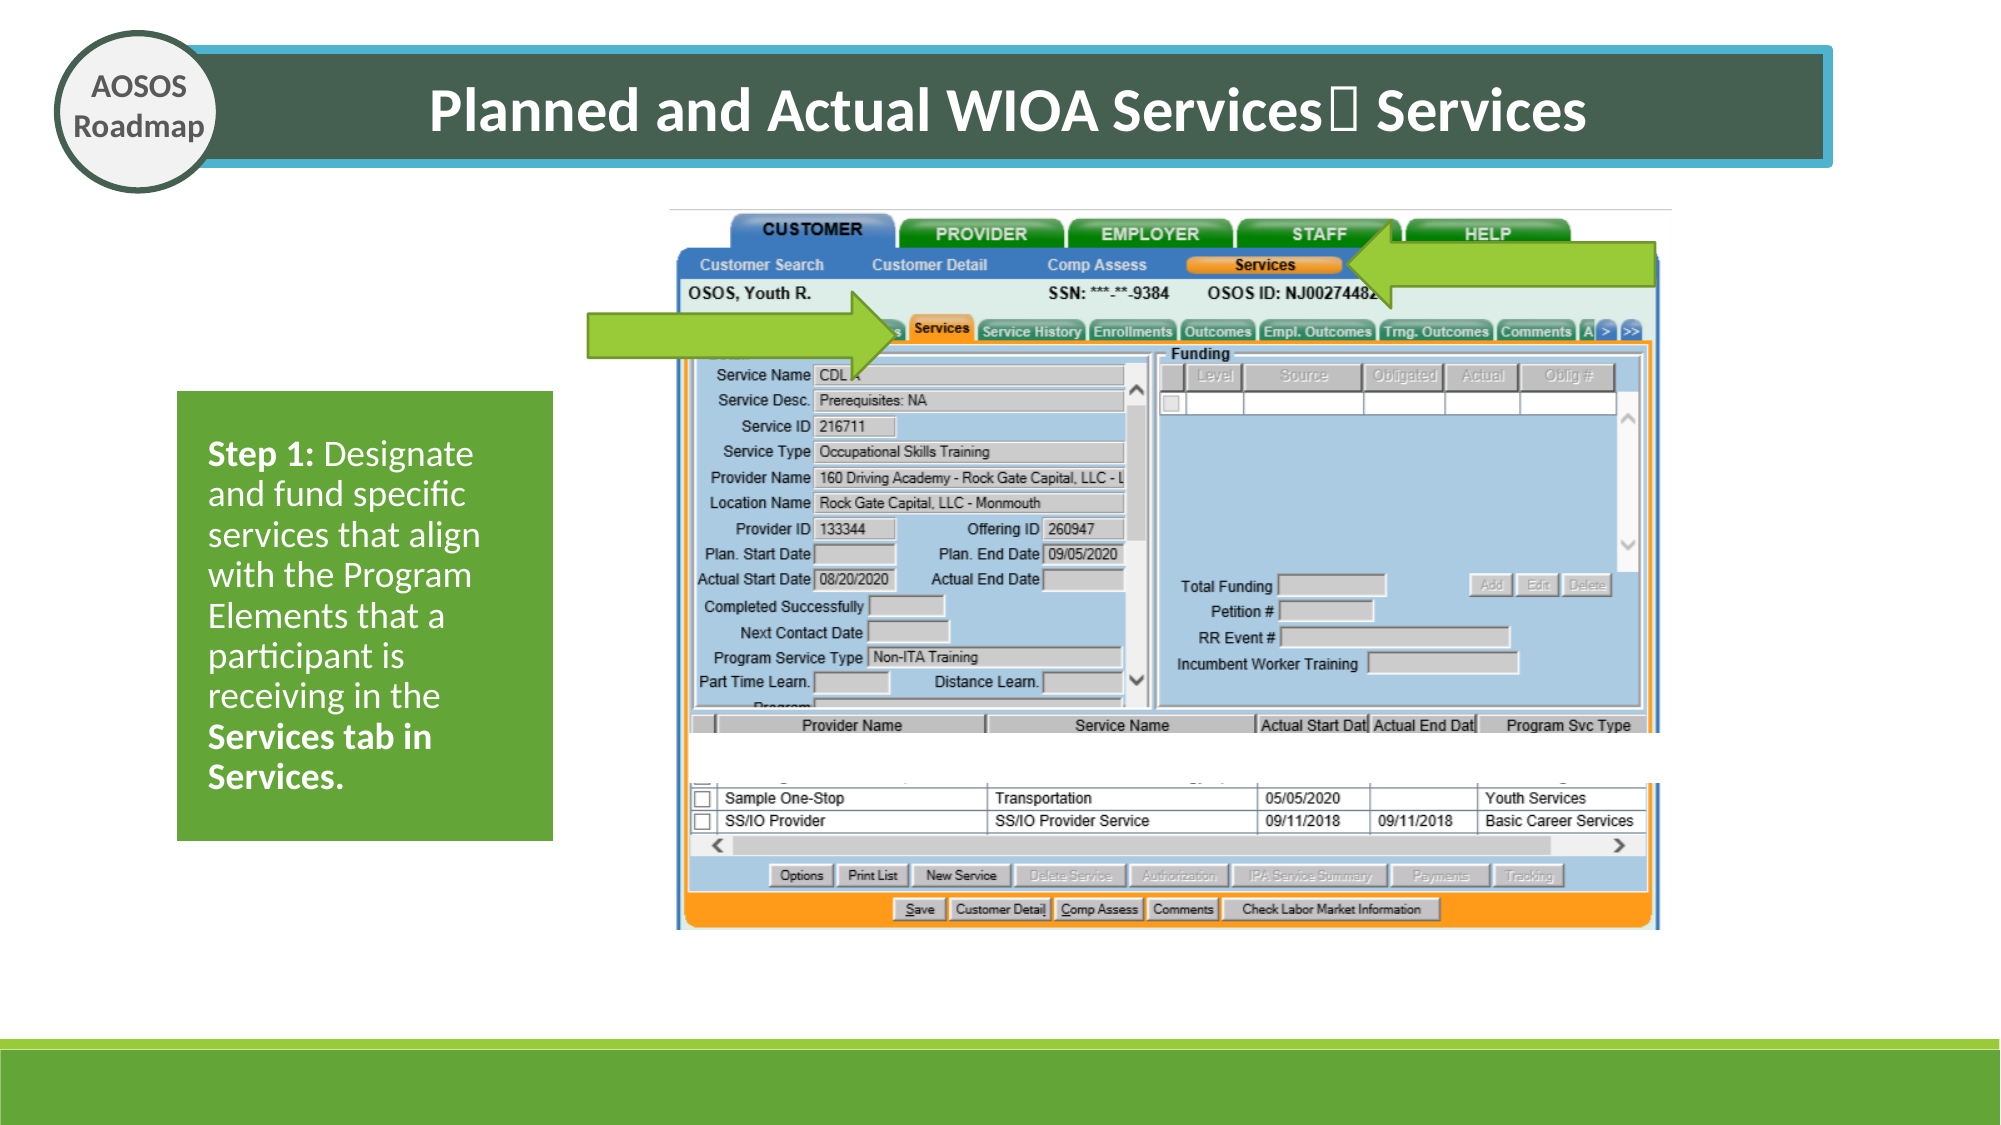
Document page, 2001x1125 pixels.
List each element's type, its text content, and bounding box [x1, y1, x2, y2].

picture [668, 208, 1673, 931]
text_box Step 1: Designate and fund specific services that align with the Program Elements that a participant is receiving in the Services tab in Services. [175, 389, 555, 843]
text_box [586, 312, 666, 360]
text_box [48, 32, 231, 191]
text_box Planned and Actual WIOA Services Services [238, 48, 1829, 165]
